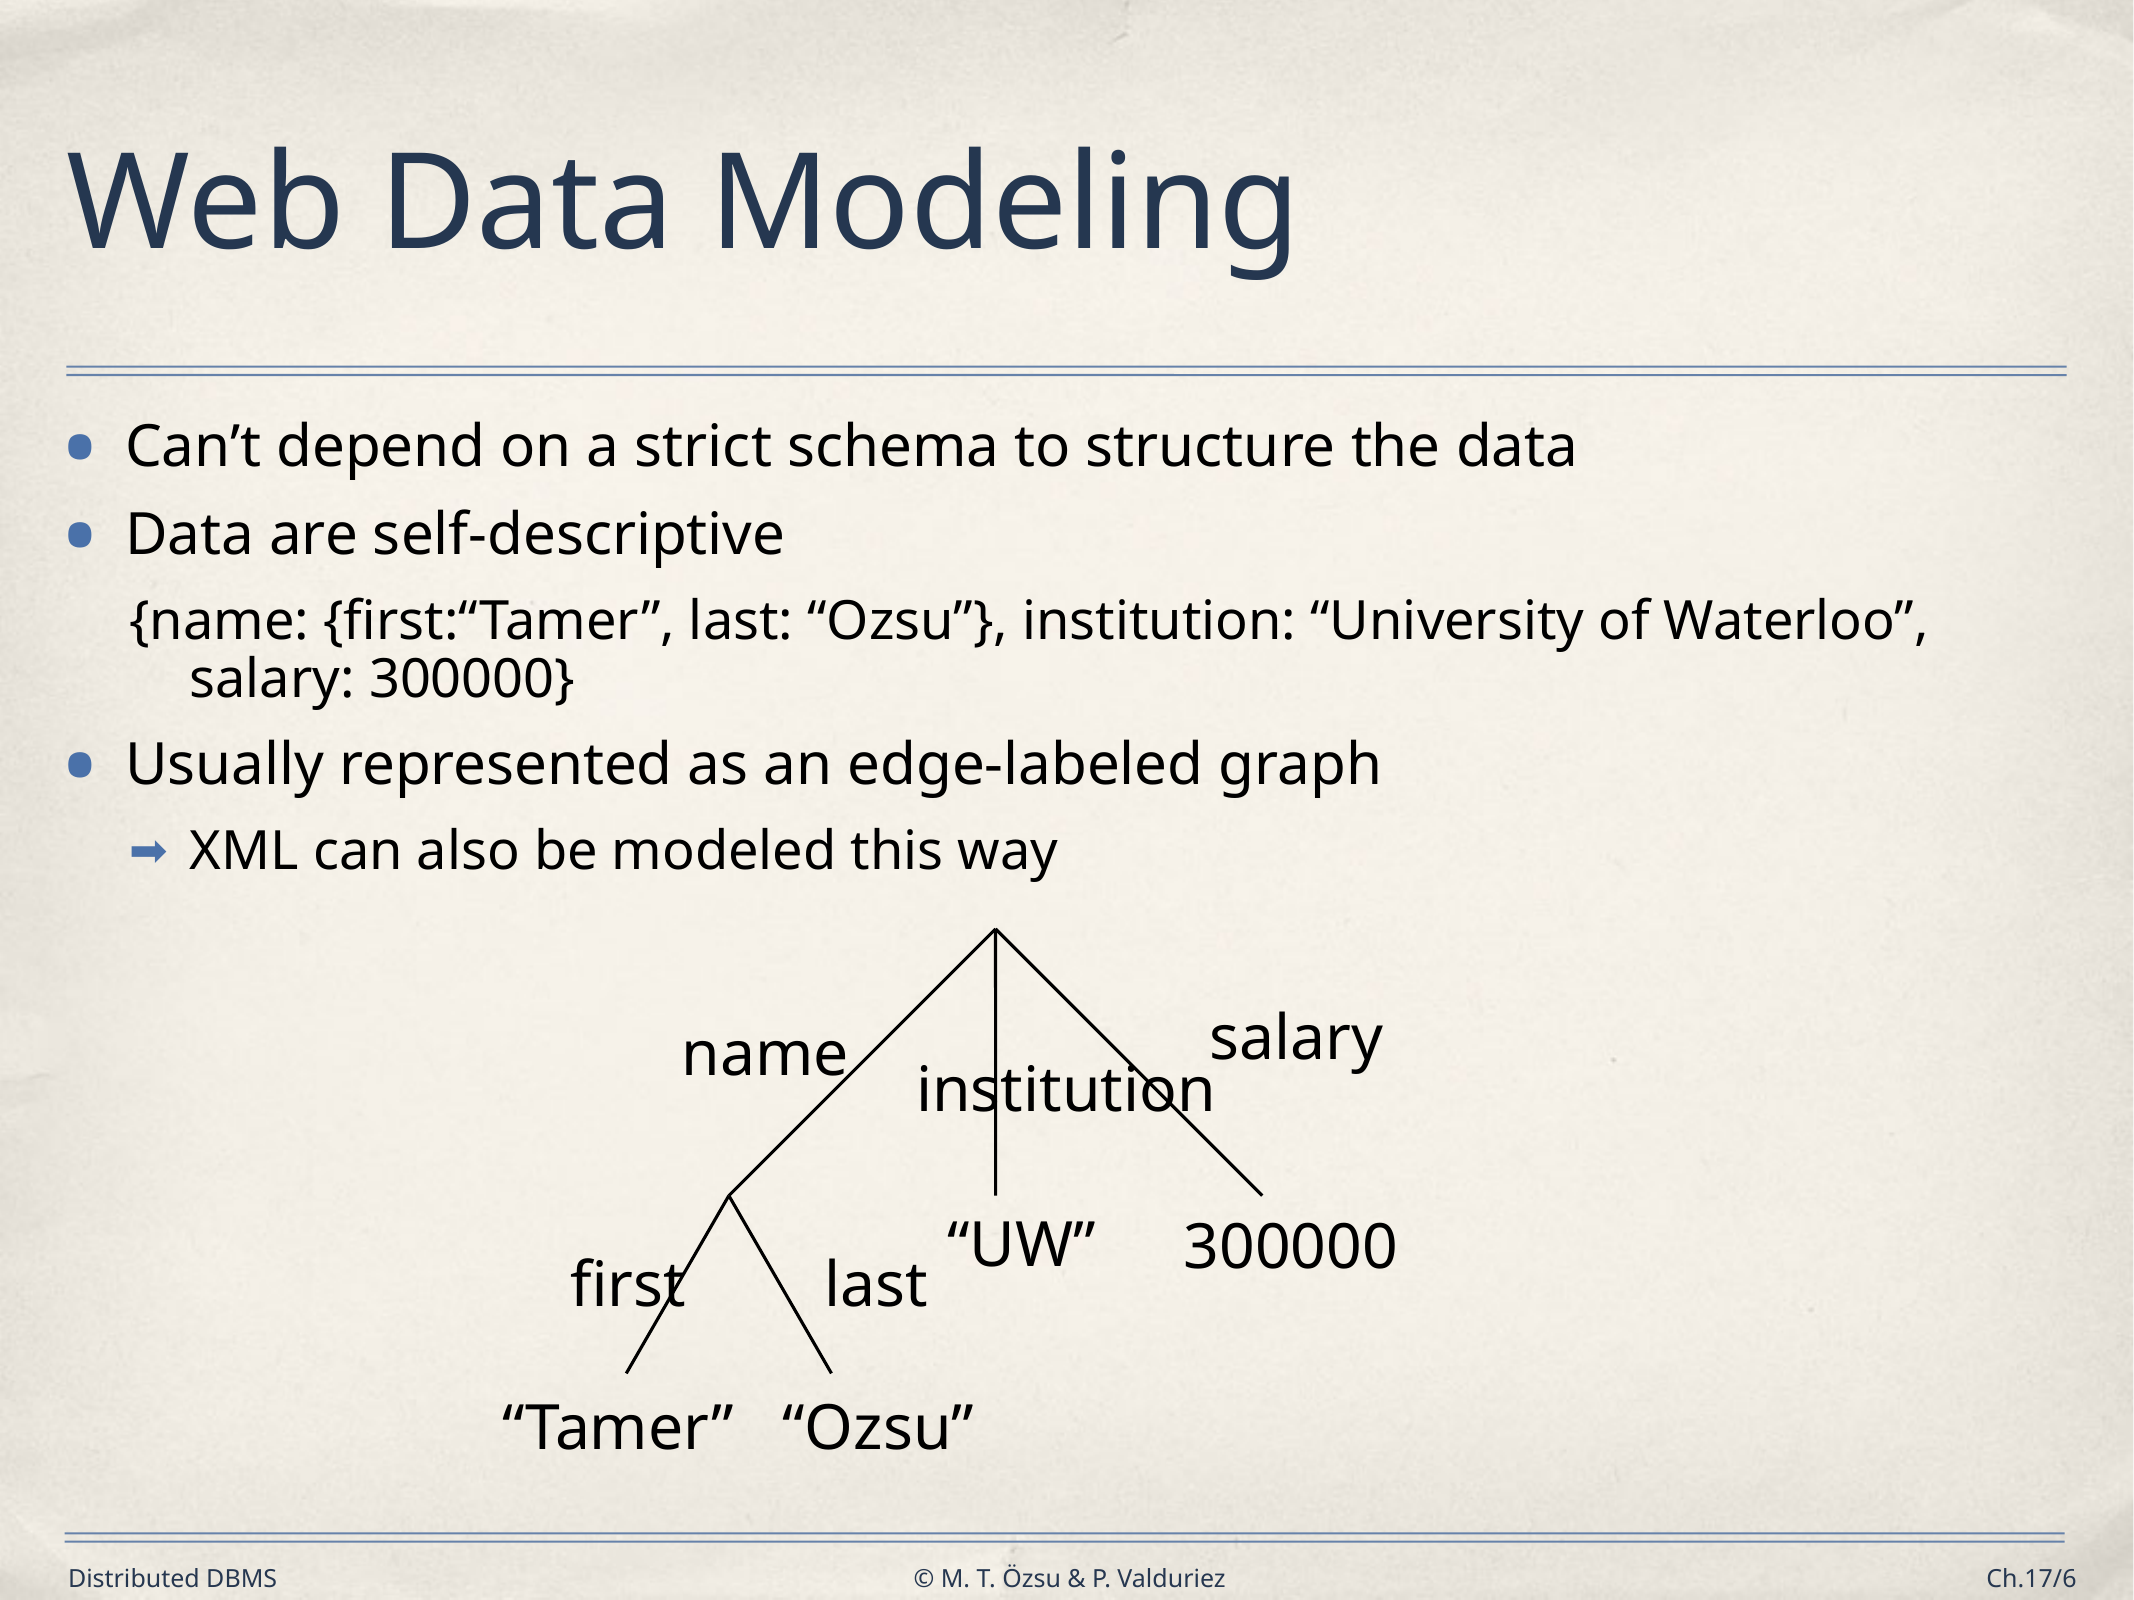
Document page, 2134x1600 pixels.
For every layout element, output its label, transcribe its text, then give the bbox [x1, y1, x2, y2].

picture [0, 0, 2134, 1600]
text_box institution [894, 1038, 1238, 1135]
text_box last [802, 1233, 950, 1331]
text_box “Tamer” [481, 1376, 757, 1473]
text_box salary [1188, 986, 1406, 1083]
text_box first [548, 1233, 708, 1331]
text_box “Ozsu” [761, 1376, 996, 1473]
text_box 300000 [1162, 1195, 1420, 1292]
text_box “UW” [925, 1193, 1118, 1290]
title Web Data Modeling [58, 72, 2075, 338]
text_box name [660, 1002, 871, 1099]
list Can’t depend on a strict schema to structure the data Data are self-descriptive {name: {first:“Tamer”, last: “Ozsu”}, institution: “University of Waterloo”, salary: 300000} Usually represented as an edge-labeled graph XML can also be modeled this way [56, 408, 2073, 883]
